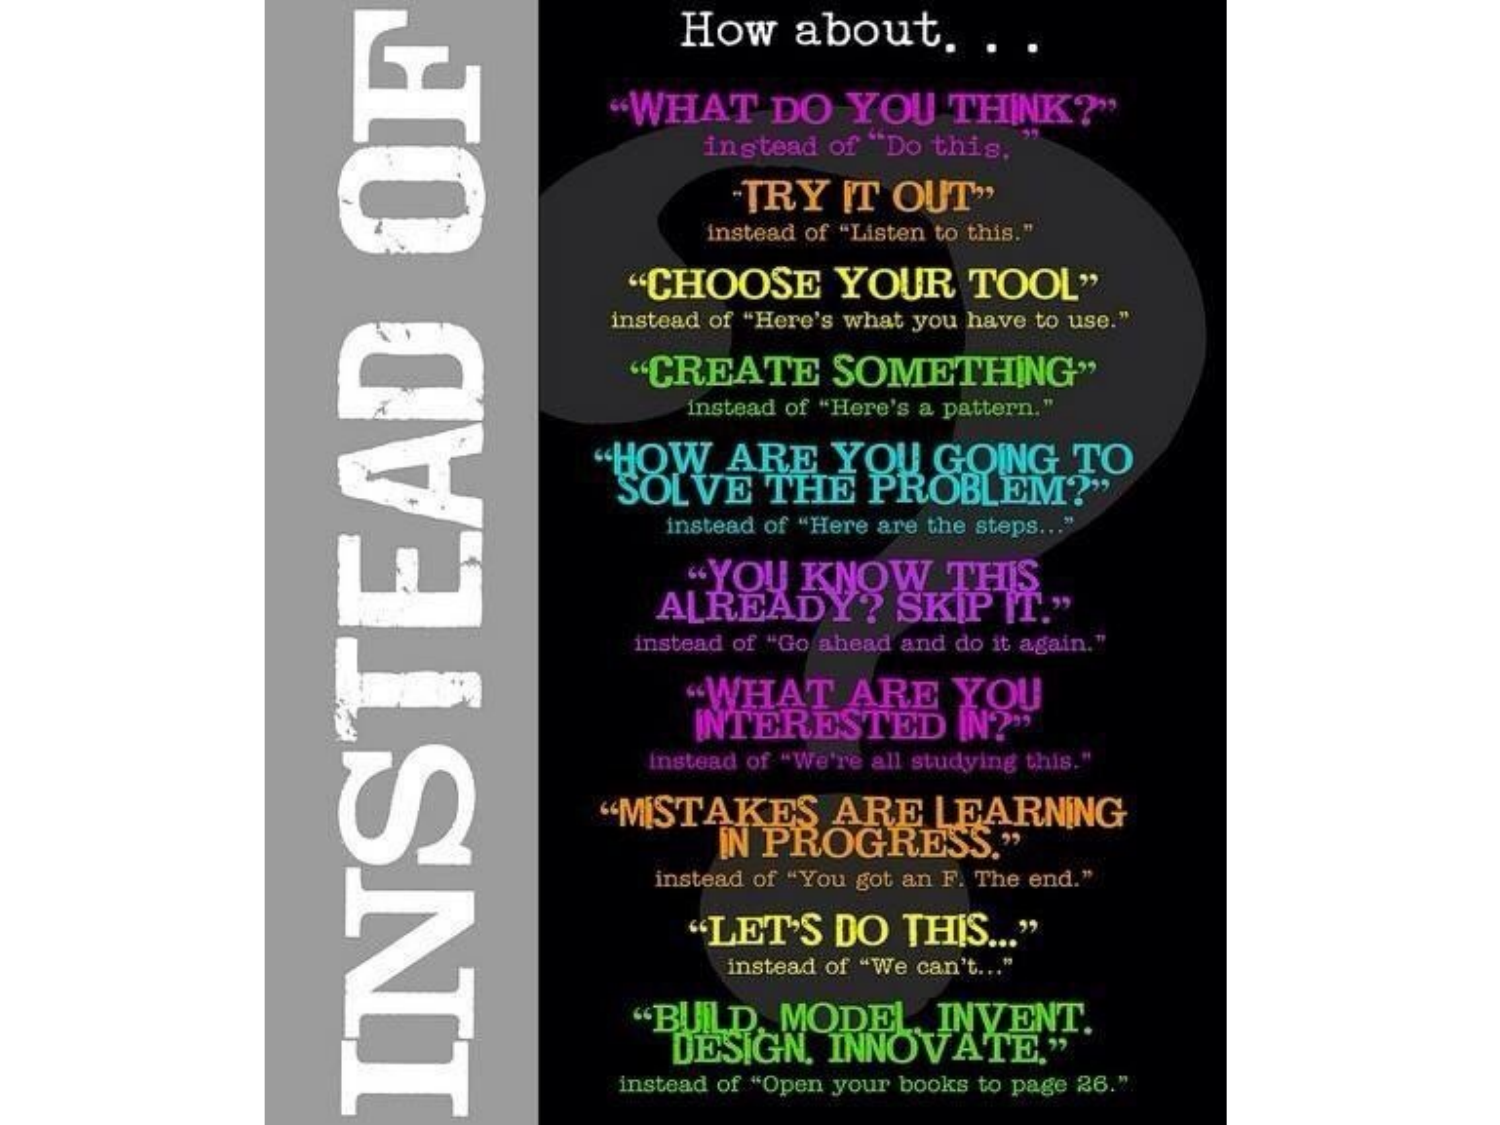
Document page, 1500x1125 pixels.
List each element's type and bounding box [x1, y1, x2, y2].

picture [264, 0, 1227, 1125]
